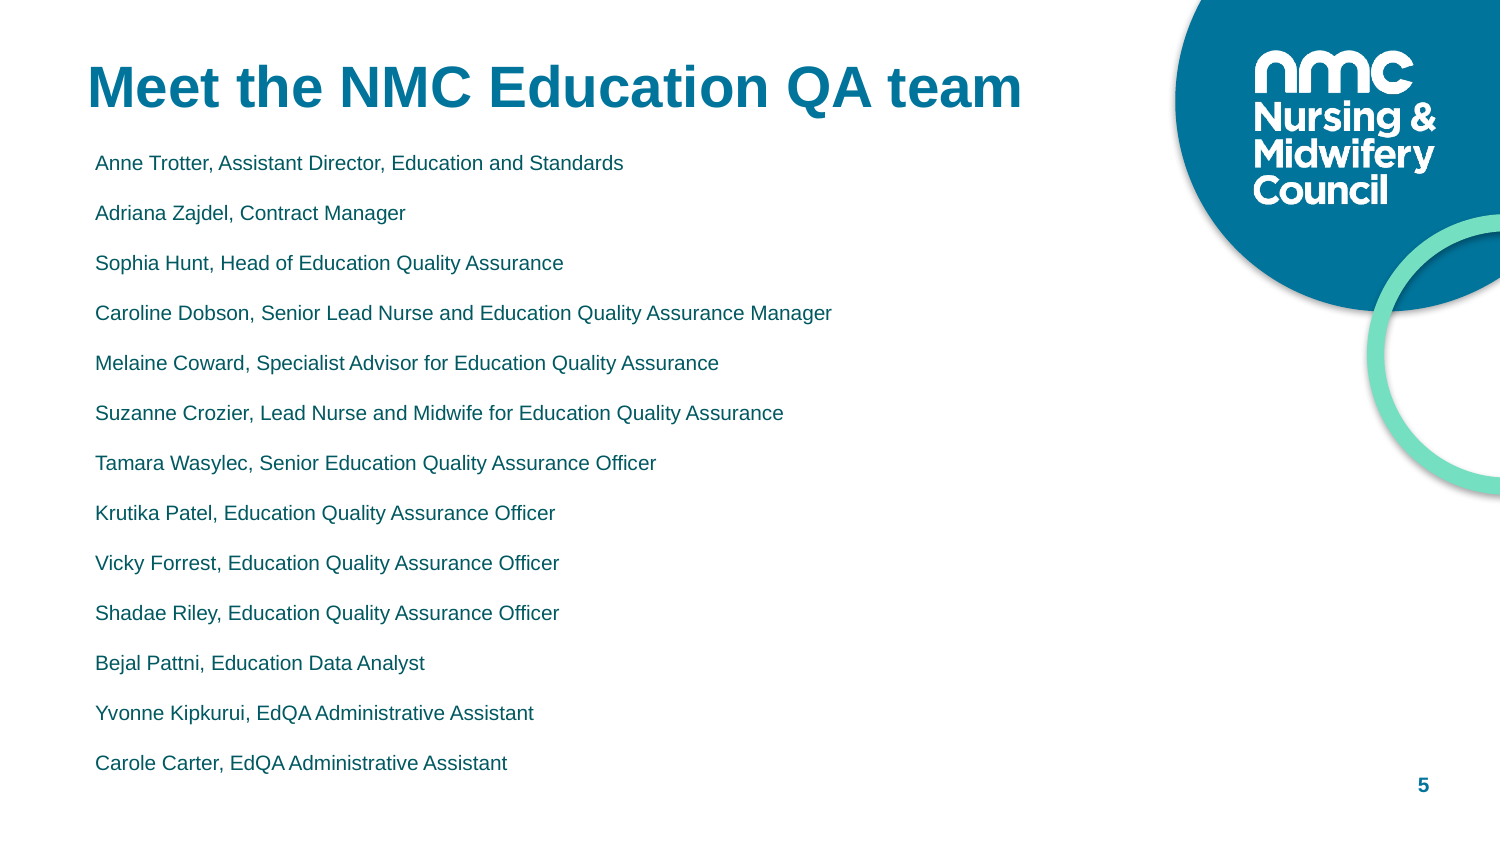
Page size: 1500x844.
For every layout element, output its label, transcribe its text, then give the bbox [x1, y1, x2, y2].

picture [1344, 109, 1350, 130]
picture [1329, 183, 1347, 204]
picture [1280, 183, 1303, 204]
picture [1353, 147, 1358, 167]
picture [1299, 51, 1412, 94]
picture [1254, 176, 1278, 204]
picture [1286, 147, 1291, 167]
picture [1350, 183, 1369, 204]
picture [1355, 108, 1374, 130]
title Meet the NMC Education QA team [72, 41, 1172, 244]
picture [1362, 139, 1374, 167]
picture [1414, 147, 1433, 173]
picture [1412, 103, 1434, 131]
picture [1306, 183, 1325, 204]
picture [1375, 146, 1395, 167]
picture [1377, 108, 1399, 137]
picture [1372, 183, 1377, 204]
text_box Anne Trotter, Assistant Director, Education and Standards Adriana Zajdel, Contract Manager Sophia Hunt, Head of Education Quality Assurance Caroline Dobson, Senior Lead Nurse and Education Quality Assurance Manager Melaine Coward, Specialist Advisor for Education Quality Assurance Suzanne Crozier, Lead Nurse and Midwife for Education Quality Assurance Tamara Wasylec, Senior Education Quality Assurance Officer Krutika Patel, Education Quality Assurance Officer Vicky Forrest, Education Quality Assurance Officer Shadae Riley, Education Quality Assurance Officer Bejal Pattni, Education Data Analyst Yvonne Kipkurui, EdQA Administrative Assistant Carole Carter, EdQA Administrative Assistant [80, 142, 1180, 782]
picture [1295, 139, 1317, 167]
picture [1256, 140, 1282, 167]
picture [1325, 108, 1341, 131]
picture [1399, 146, 1411, 167]
picture [1309, 109, 1321, 130]
picture [1320, 147, 1349, 167]
picture [1256, 102, 1281, 130]
picture [1459, 217, 1481, 224]
picture [1285, 109, 1304, 131]
picture [1256, 51, 1296, 93]
picture [1381, 175, 1386, 204]
